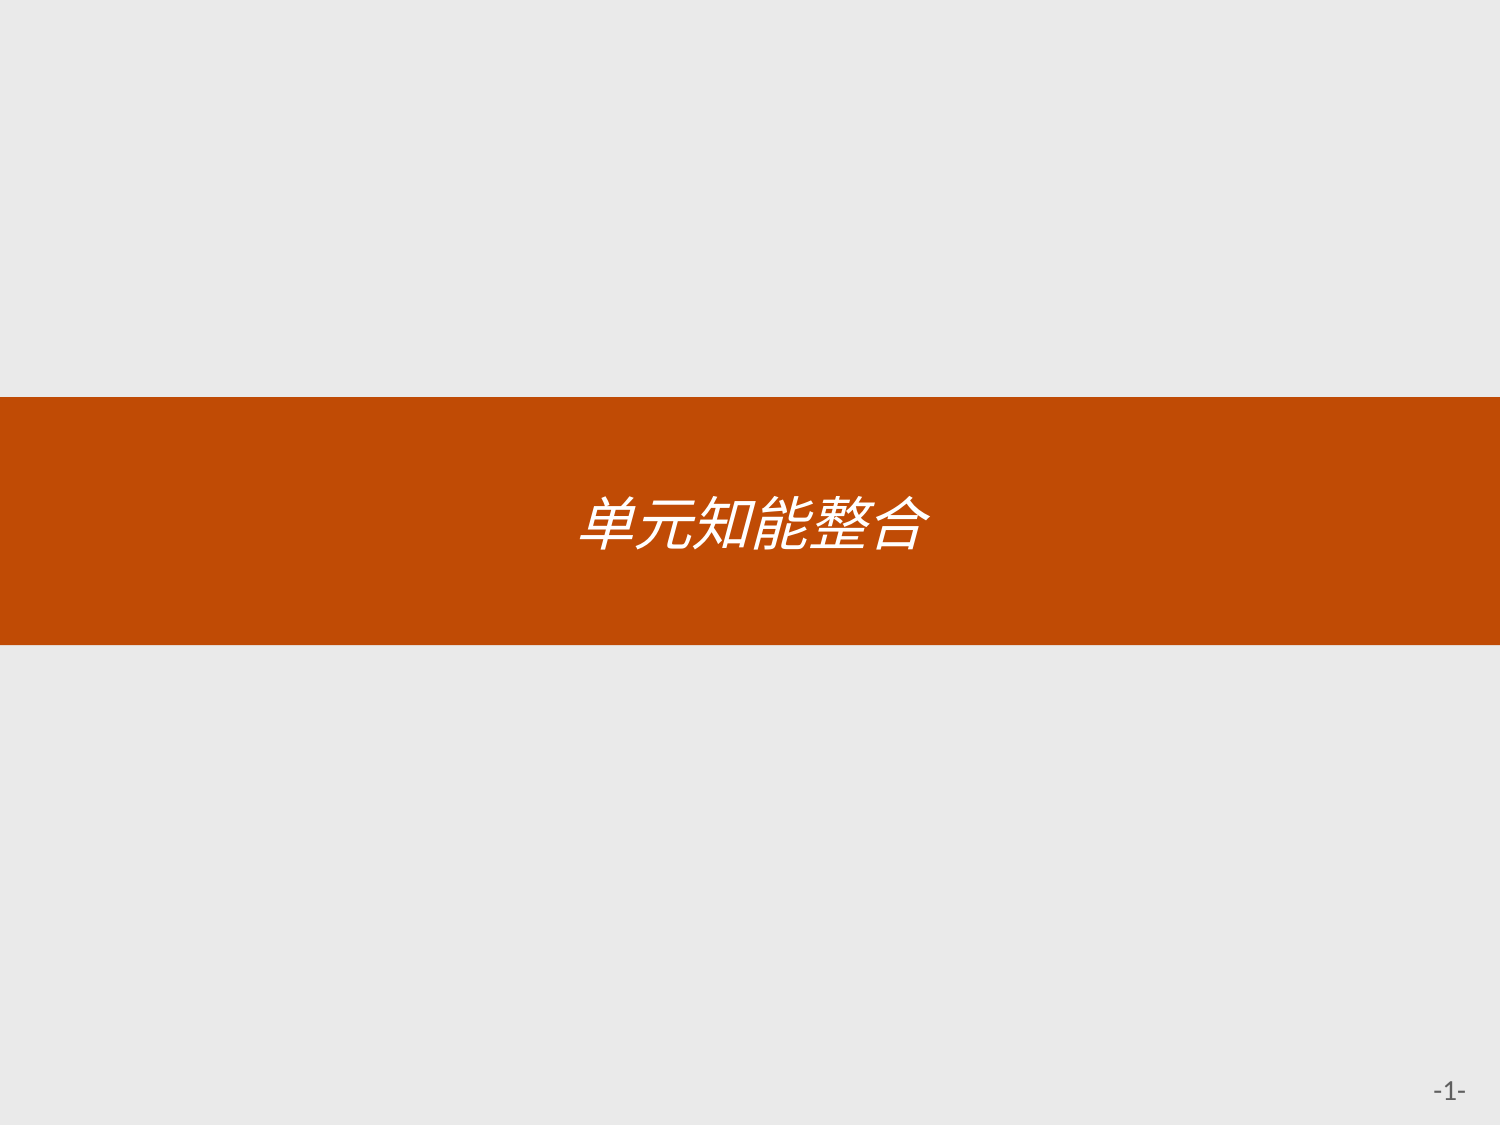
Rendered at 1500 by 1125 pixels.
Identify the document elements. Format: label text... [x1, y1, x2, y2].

title 单元知能整合 [241, 479, 1259, 575]
